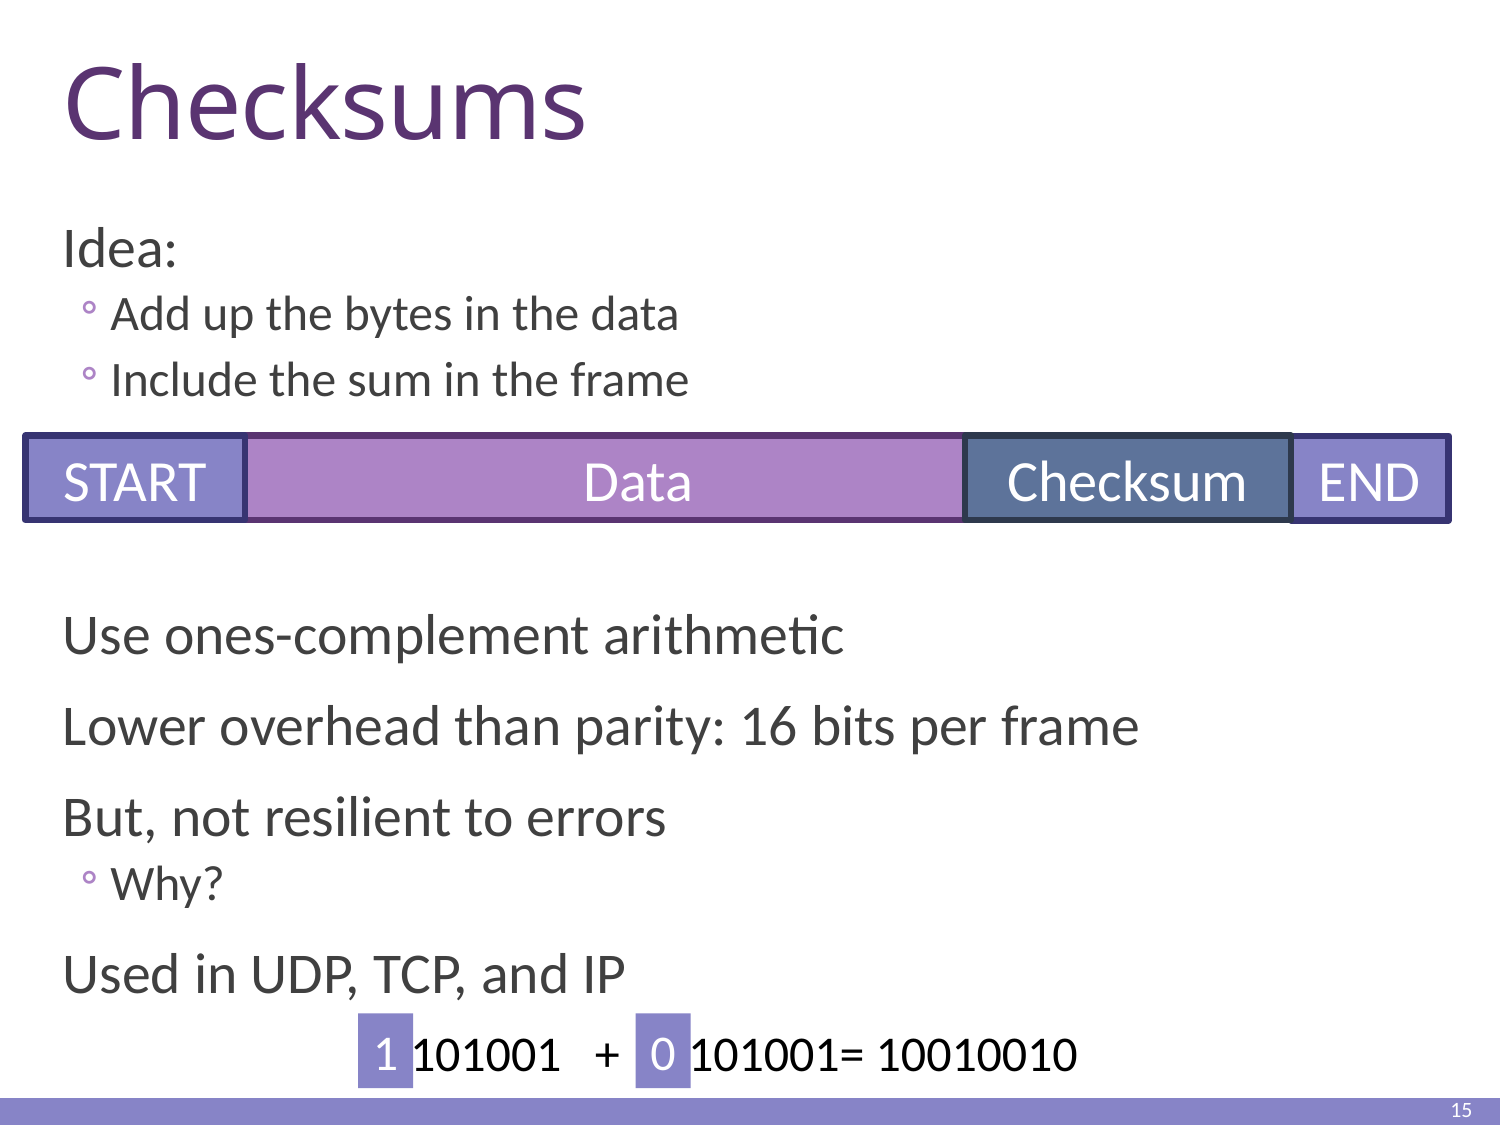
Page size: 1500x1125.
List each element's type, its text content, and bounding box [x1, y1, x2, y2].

title Checksums [48, 47, 1470, 168]
text_box START [25, 435, 245, 521]
text_box 1 [358, 1013, 414, 1089]
text_box 0101001 [414, 1013, 580, 1089]
text_box END [1291, 435, 1449, 521]
list Idea: Add up the bytes in the data Include the sum in the frame Use ones-complement arithmetic Lower overhead than parity: 16 bits per frame But, not resilient to errors Why? Used in UDP, TCP, and IP [48, 210, 1470, 1014]
text_box Data [245, 435, 965, 521]
text_box 1101001= 10010010 [691, 1013, 1232, 1089]
slide_number 15 [1326, 1091, 1488, 1125]
text_box Checksum [965, 435, 1291, 521]
text_box + [580, 1013, 635, 1089]
text_box 0 [635, 1013, 691, 1089]
